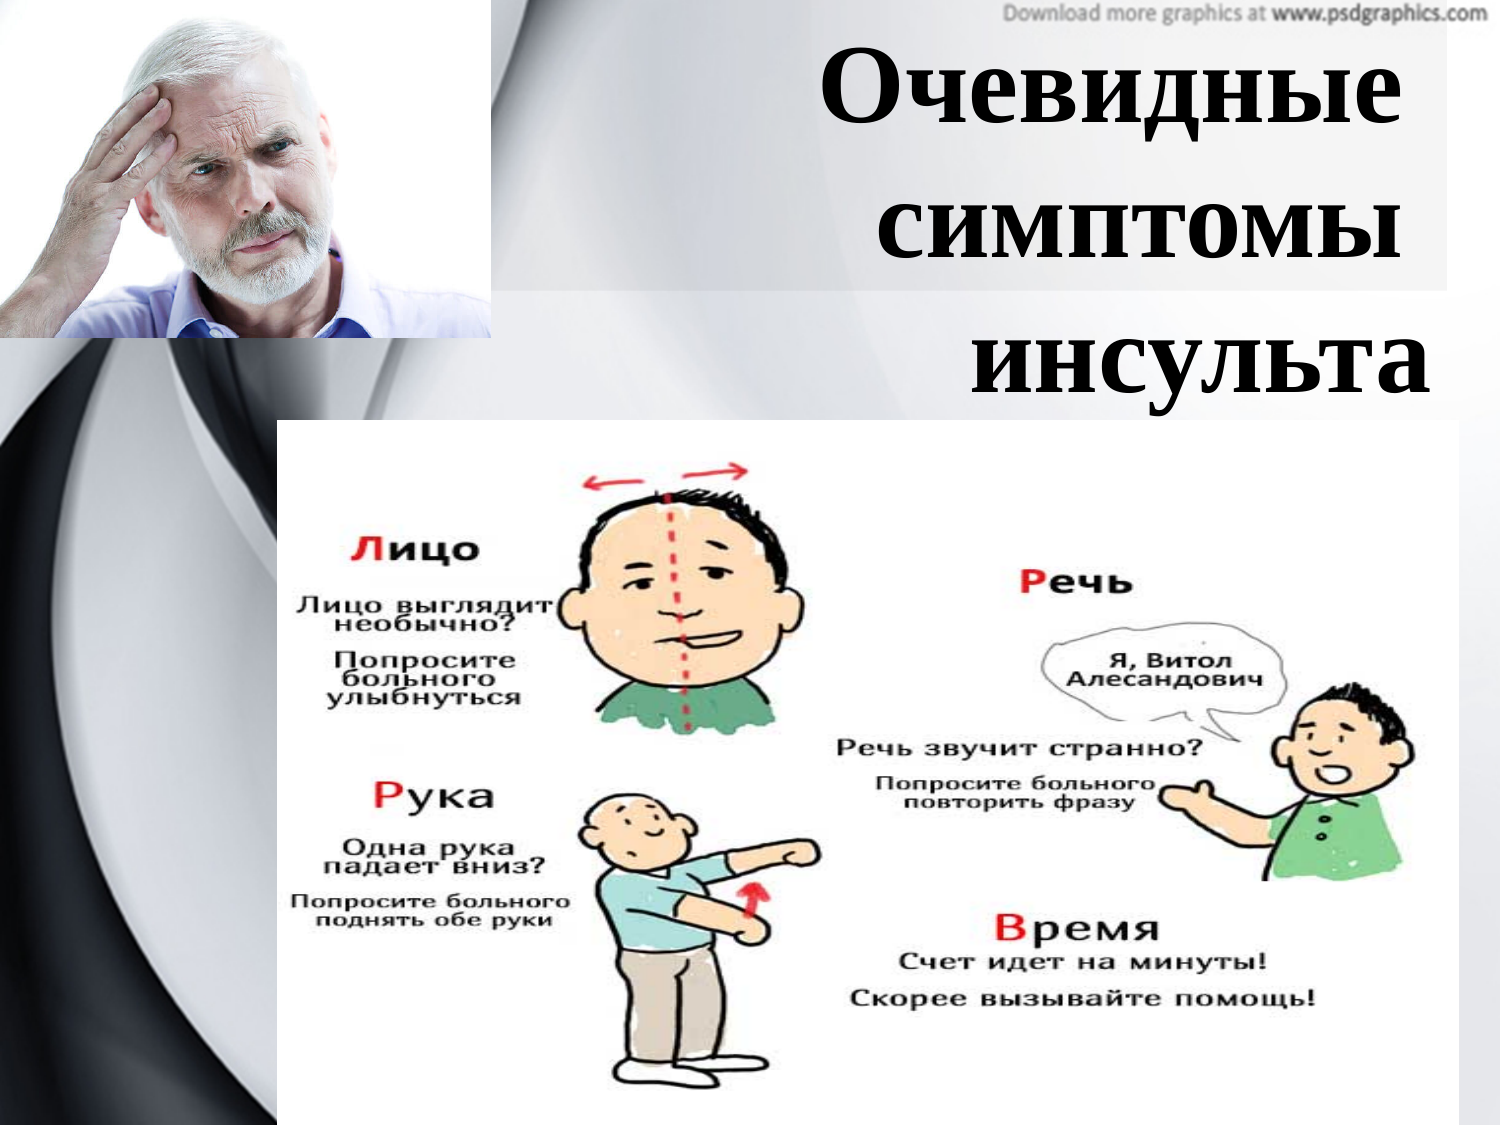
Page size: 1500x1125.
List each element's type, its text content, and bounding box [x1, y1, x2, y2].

title Очевидные симптомы инсульта [492, 0, 1447, 291]
picture [0, 0, 1500, 1125]
